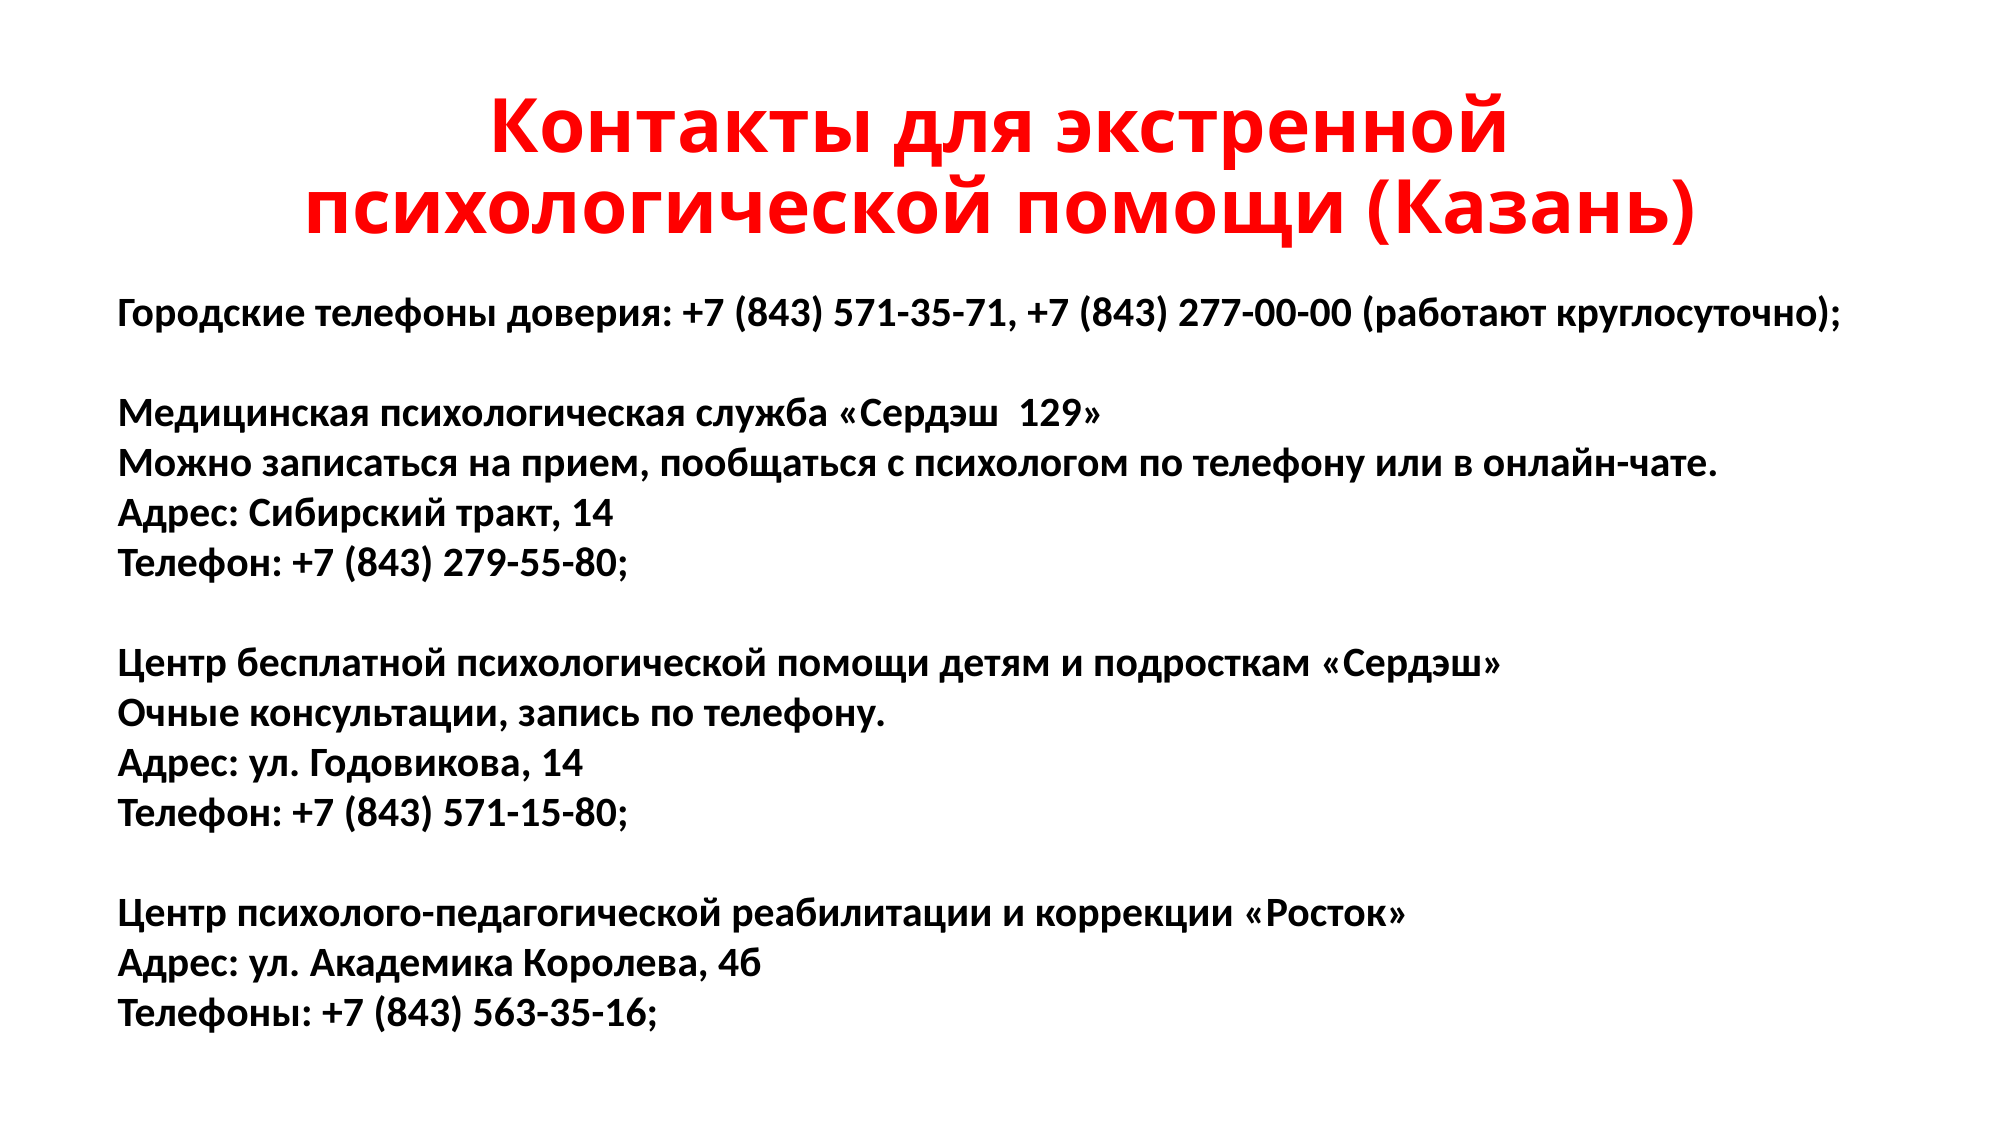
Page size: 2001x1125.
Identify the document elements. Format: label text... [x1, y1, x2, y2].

title Контакты для экстренной психологической помощи (Казань) [137, 59, 1863, 277]
text_box Городские телефоны доверия: +7 (843) 571-35-71, +7 (843) 277-00-00 (работают круглосуточно); Медицинская психологическая служба «Сердэш 129» Можно записаться на прием, пообщаться с психологом по телефону или в онлайн-чате. Адрес: Сибирский тракт, 14 Телефон: +7 (843) 279-55-80; Центр бесплатной психологической помощи детям и подросткам «Сердэш» Очные консультации, запись по телефону. Адрес: ул. Годовикова, 14 Телефон: +7 (843) 571-15-80; Центр психолого-педагогической реабилитации и коррекции «Росток» Адрес: ул. Академика Королева, 4б Телефоны: +7 (843) 563-35-16; [102, 277, 1901, 1125]
